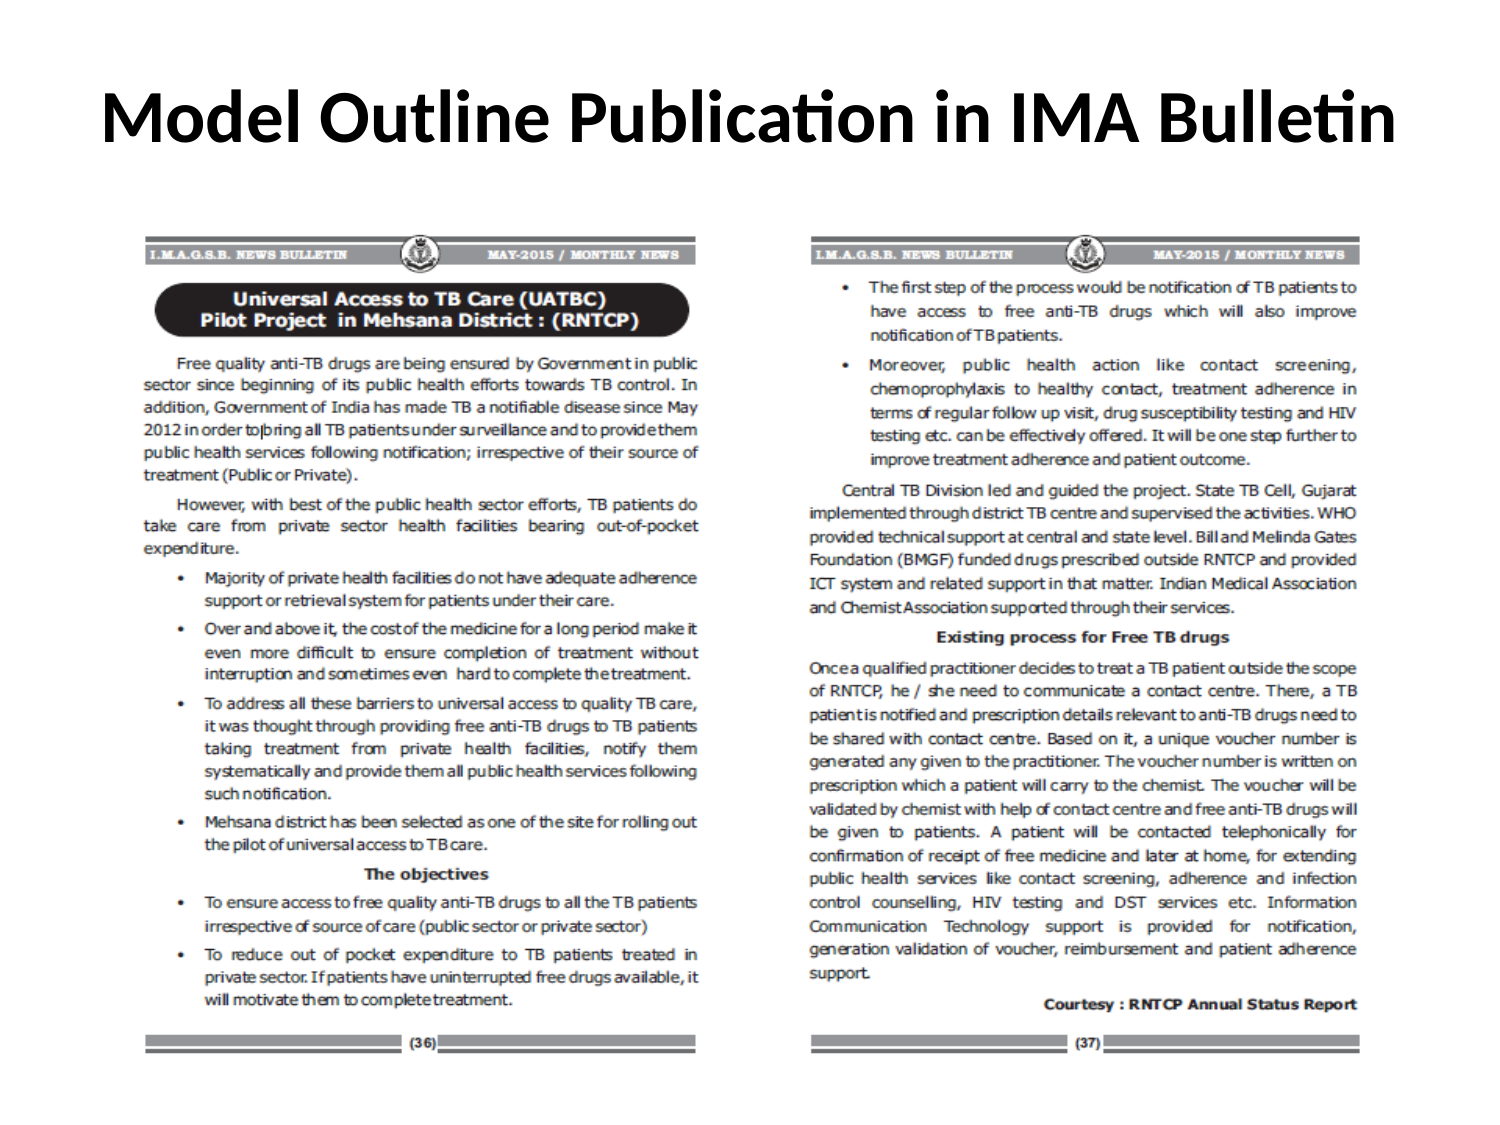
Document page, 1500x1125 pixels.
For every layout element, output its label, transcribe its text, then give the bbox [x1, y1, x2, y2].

picture [90, 207, 1400, 1084]
title Model Outline Publication in IMA Bulletin [75, 19, 1425, 207]
